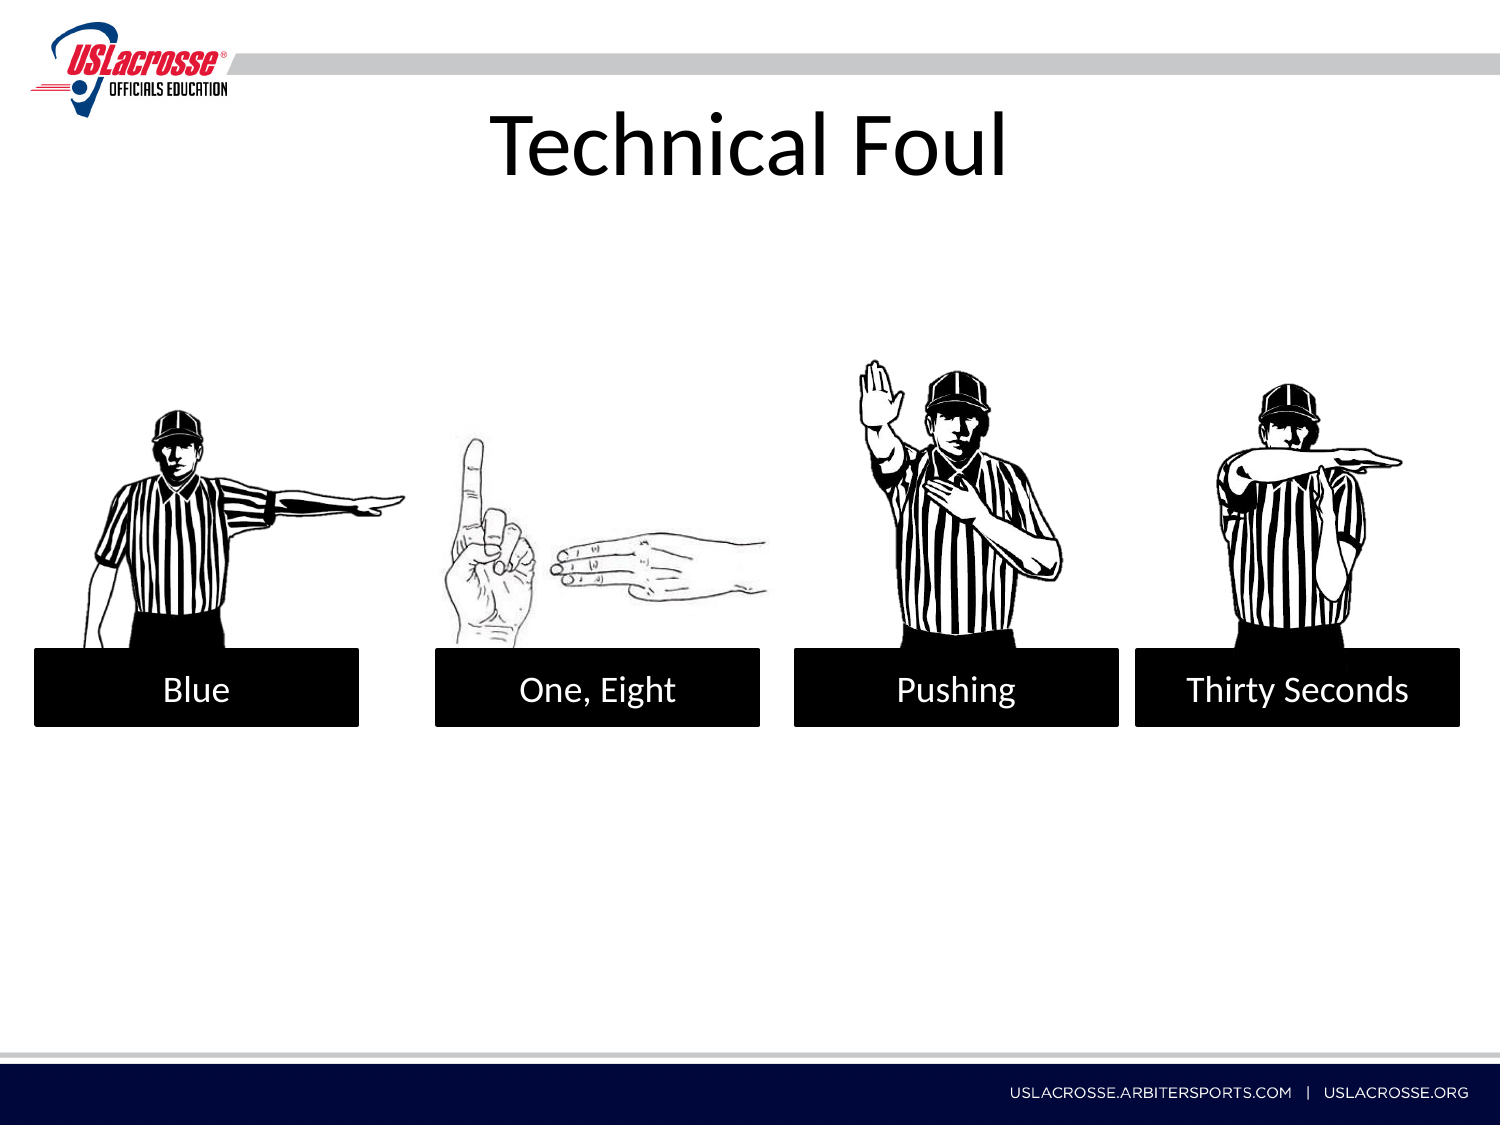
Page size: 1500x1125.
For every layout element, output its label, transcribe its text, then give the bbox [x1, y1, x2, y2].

title Technical Foul [75, 45, 1425, 233]
text_box Blue [34, 648, 359, 727]
text_box Pushing [794, 648, 1119, 727]
picture [0, 0, 1500, 1125]
text_box Thirty Seconds [1135, 648, 1460, 727]
text_box One, Eight [435, 648, 760, 727]
